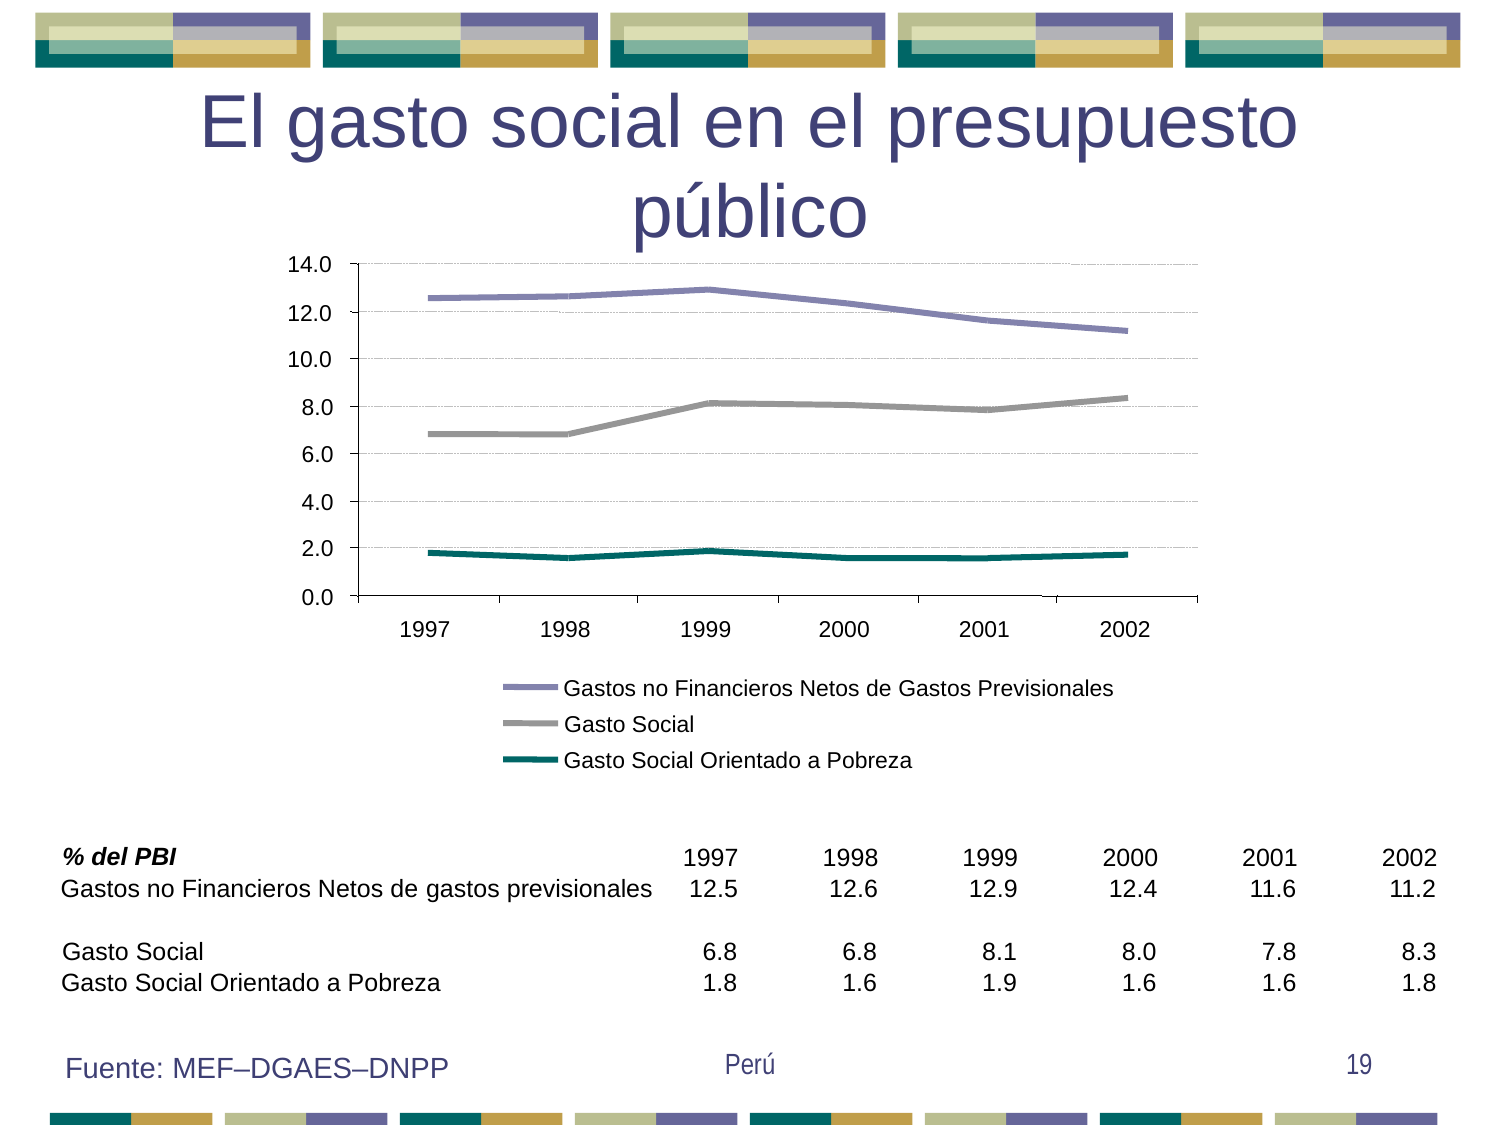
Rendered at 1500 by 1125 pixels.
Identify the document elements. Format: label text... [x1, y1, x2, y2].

title El gasto social en el presupuesto público [112, 87, 1388, 238]
text_box 11.2 [1389, 872, 1437, 903]
text_box 1998 [822, 841, 879, 872]
text_box 8.3 [1401, 935, 1437, 966]
text_box % del PBI [62, 840, 177, 871]
text_box 12.4 [1108, 872, 1158, 903]
list Fuente: MEF–DGAES–DNPP [49, 1037, 838, 1125]
text_box 1999 [962, 841, 1019, 872]
text_box 1997 [682, 841, 739, 872]
text_box 12.6 [829, 872, 879, 903]
text_box 7.8 [1261, 935, 1297, 966]
footer Perú [512, 1012, 988, 1088]
text_box 6.8 [842, 935, 878, 966]
text_box 6.8 [702, 935, 738, 966]
text_box Gasto Social Orientado a Pobreza [61, 966, 443, 997]
text_box 1.6 [842, 966, 878, 997]
text_box 11.6 [1249, 872, 1297, 903]
text_box 8.1 [982, 935, 1018, 966]
text_box 1.8 [1401, 966, 1437, 997]
text_box 12.9 [968, 872, 1018, 903]
text_box Gasto Social [62, 935, 205, 966]
text_box 1.6 [1121, 966, 1157, 997]
text_box 12.5 [689, 872, 739, 903]
text_box 2000 [1102, 841, 1159, 872]
text_box 1.8 [702, 966, 738, 997]
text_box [287, 249, 1198, 774]
text_box 1.9 [982, 966, 1018, 997]
text_box 1.6 [1261, 966, 1297, 997]
text_box 2002 [1381, 841, 1438, 872]
text_box 8.0 [1121, 935, 1157, 966]
text_box 2001 [1242, 841, 1298, 872]
slide_number 19 [1074, 1012, 1388, 1088]
text_box Gastos no Financieros Netos de gastos previsionales [60, 872, 654, 903]
